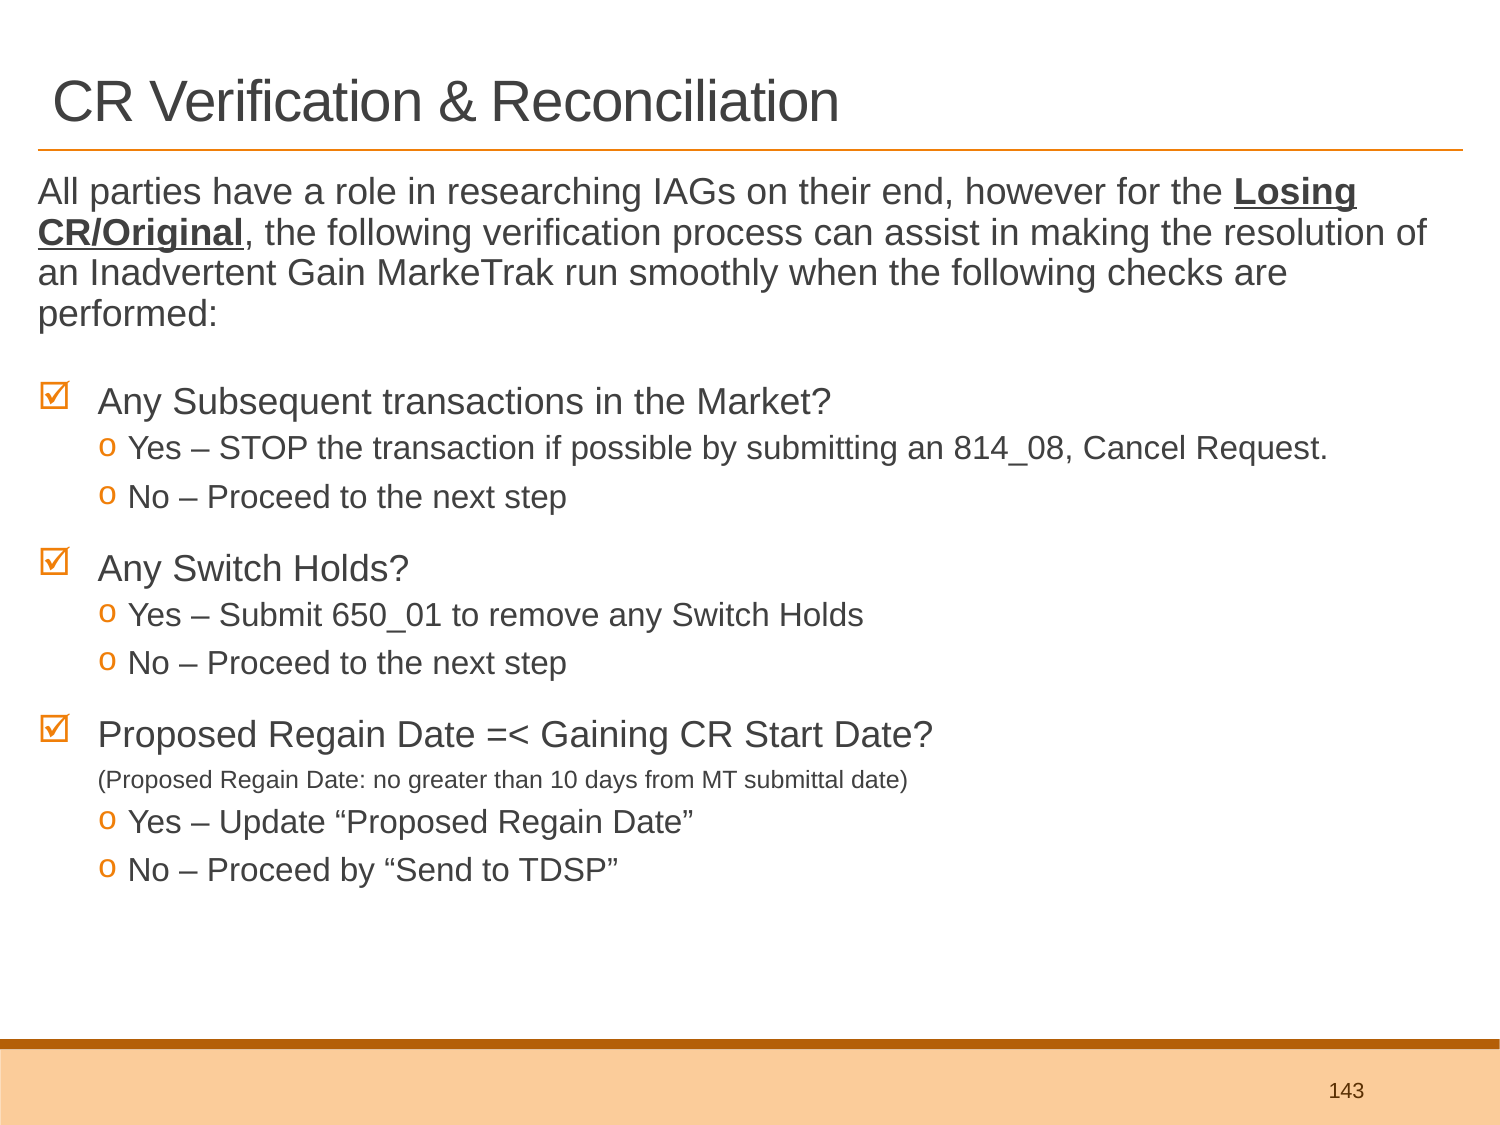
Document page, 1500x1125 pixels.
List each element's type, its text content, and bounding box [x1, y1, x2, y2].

slide_number 143 [1218, 1059, 1380, 1120]
list All parties have a role in researching IAGs on their end, however for the Losing CR/Original, the following verification process can assist in making the resolution of an Inadvertent Gain MarkeTrak run smoothly when the following checks are performed: Any Subsequent transactions in the Market? Yes – STOP the transaction if possible by submitting an 814_08, Cancel Request. No – Proceed to the next step Any Switch Holds? Yes – Submit 650_01 to remove any Switch Holds No – Proceed to the next step Proposed Regain Date =< Gaining CR Start Date? (Proposed Regain Date: no greater than 10 days from MT submittal date) Yes – Update “Proposed Regain Date” No – Proceed by “Send to TDSP” [37, 164, 1463, 925]
title CR Verification & Reconciliation [37, 37, 1275, 141]
